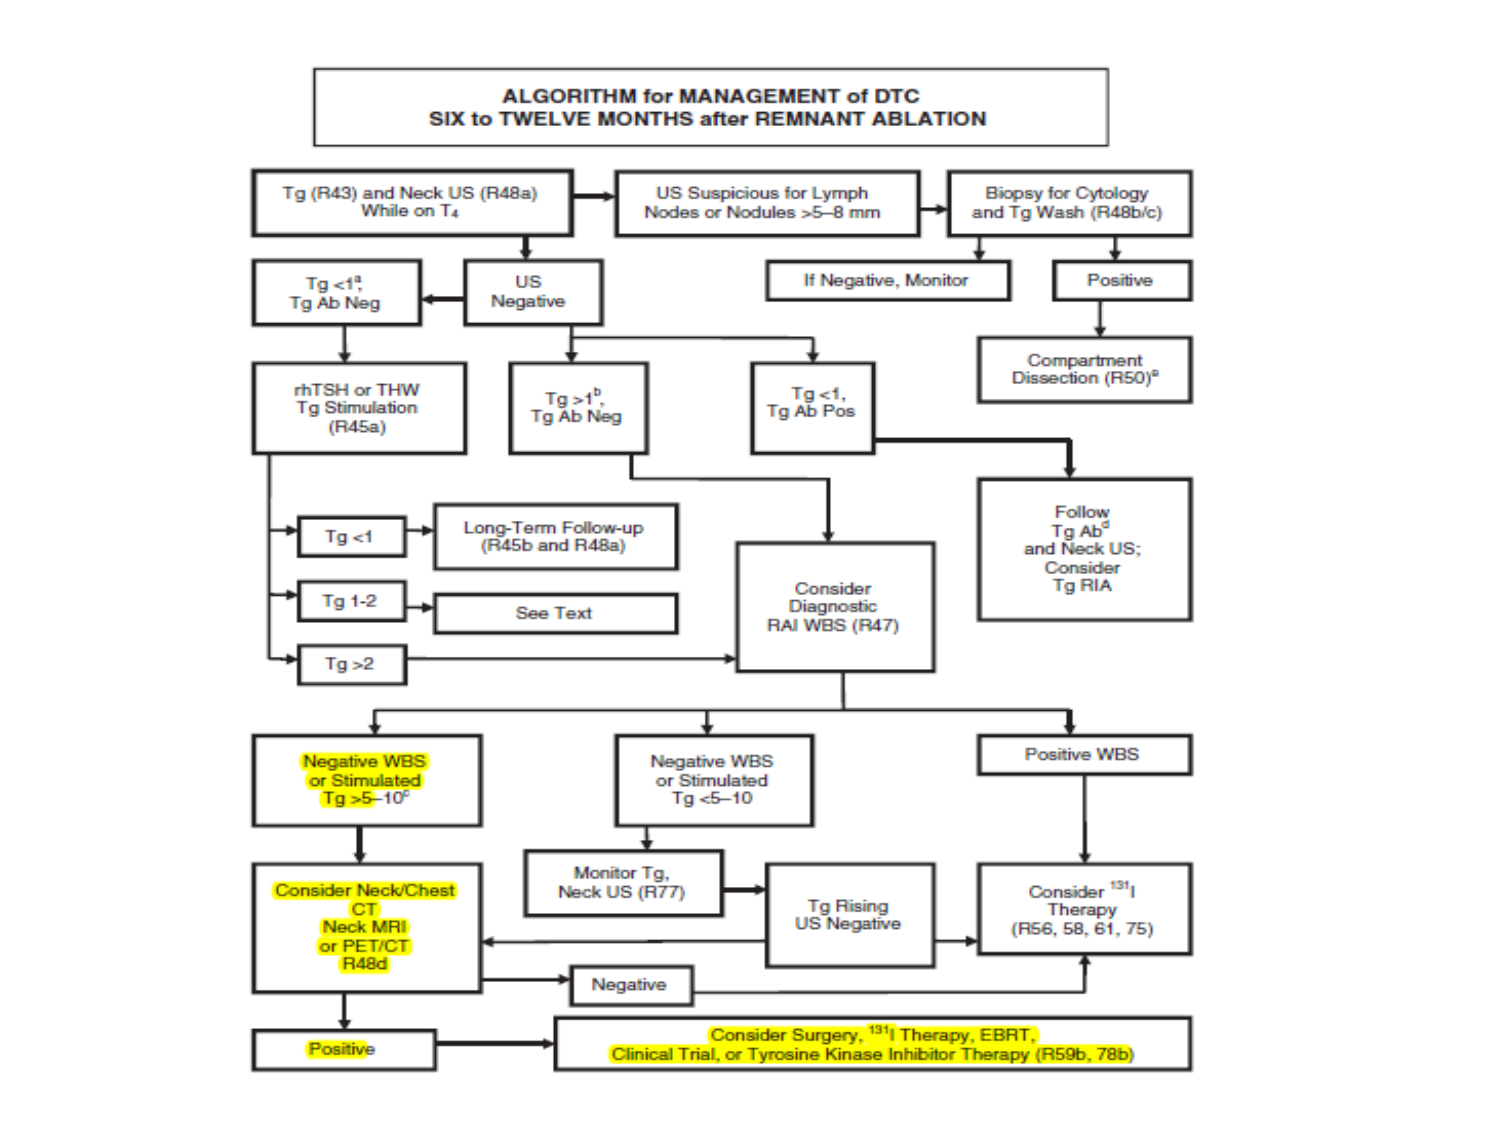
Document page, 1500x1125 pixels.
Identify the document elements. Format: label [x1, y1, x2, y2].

list [198, 58, 1266, 1091]
